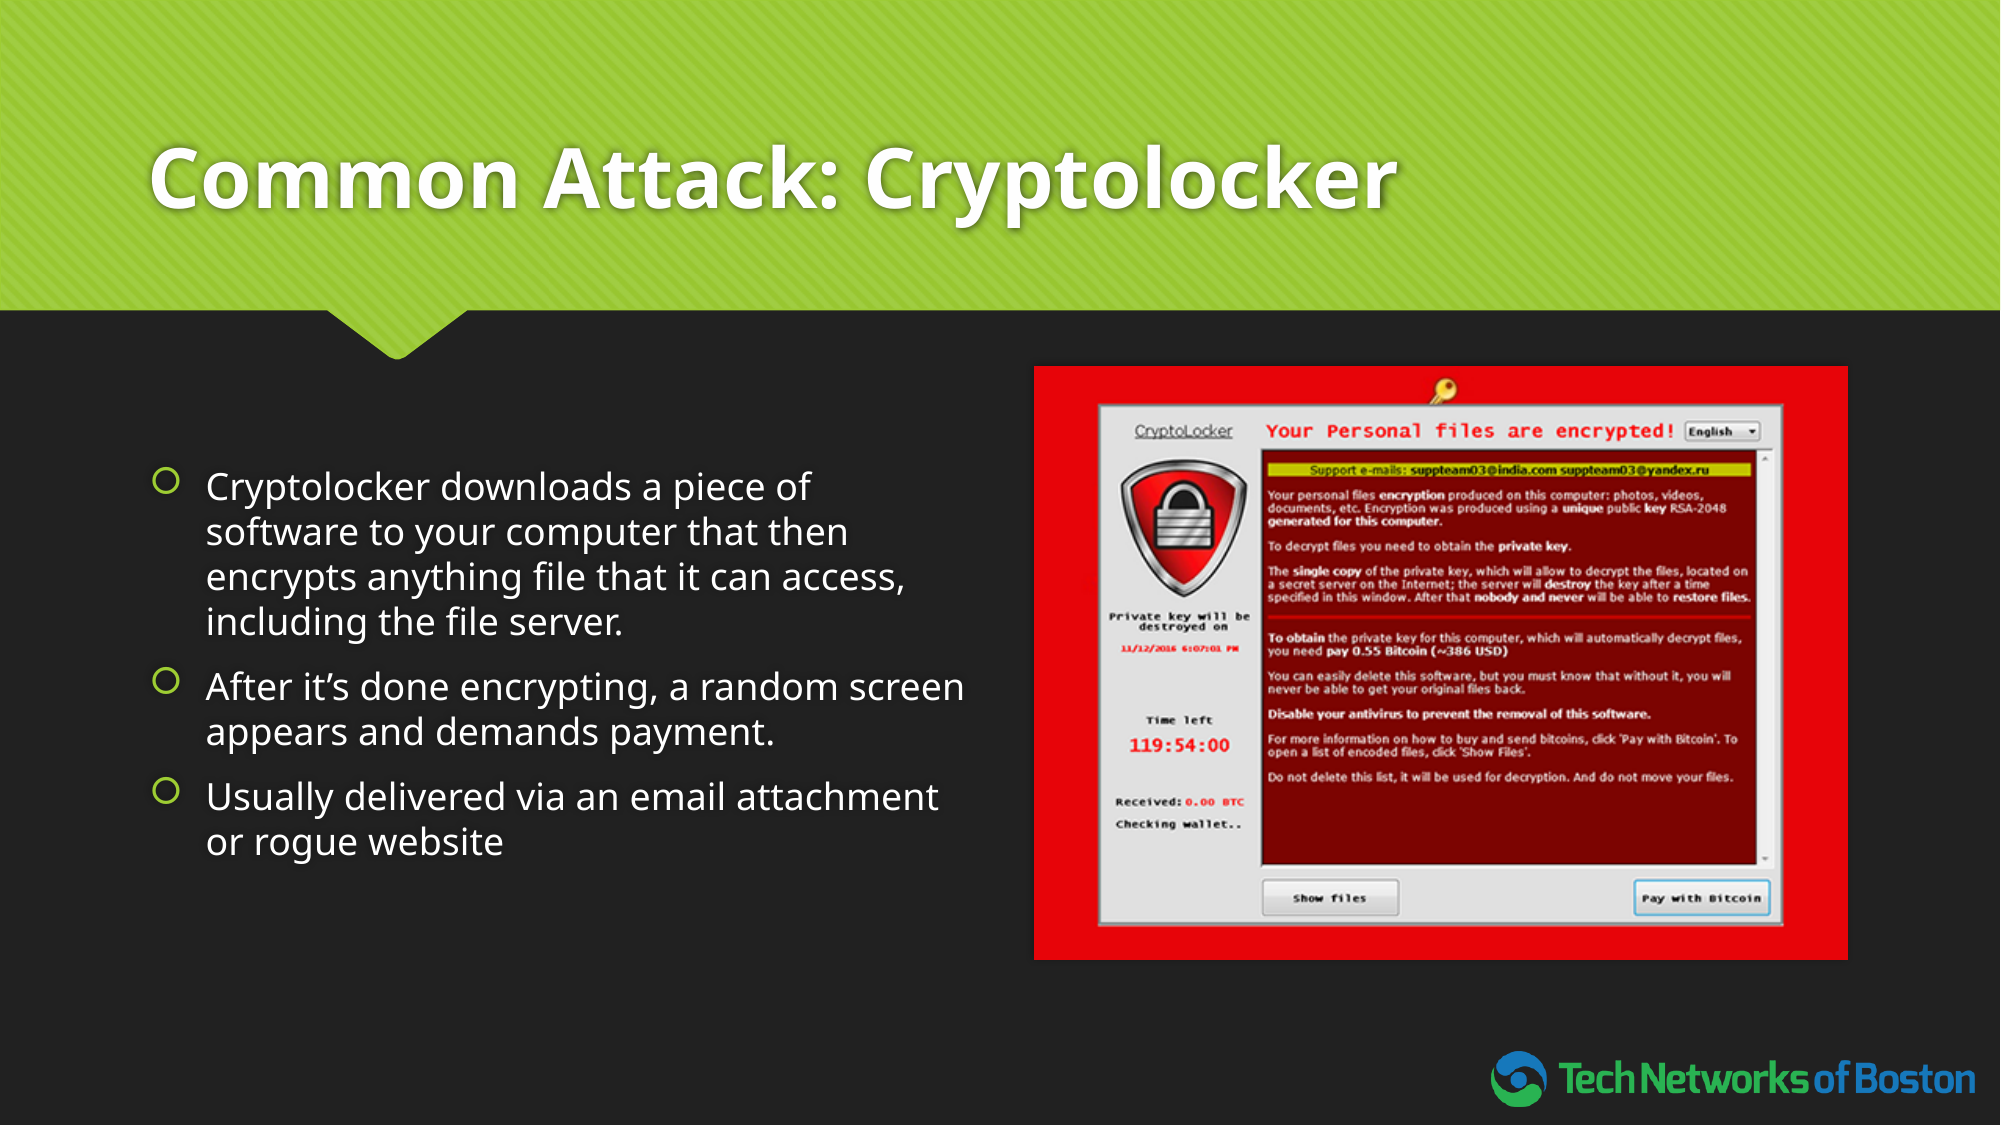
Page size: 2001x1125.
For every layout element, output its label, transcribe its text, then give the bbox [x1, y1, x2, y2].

title Common Attack: Cryptolocker [132, 73, 1868, 233]
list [1034, 365, 1848, 961]
picture [1490, 1051, 1976, 1107]
list Cryptolocker downloads a piece of software to your computer that then encrypts anything file that it can access, including the file server. After it’s done encrypting, a random screen appears and demands payment. Usually delivered via an email attachment or rogue website [134, 364, 985, 962]
